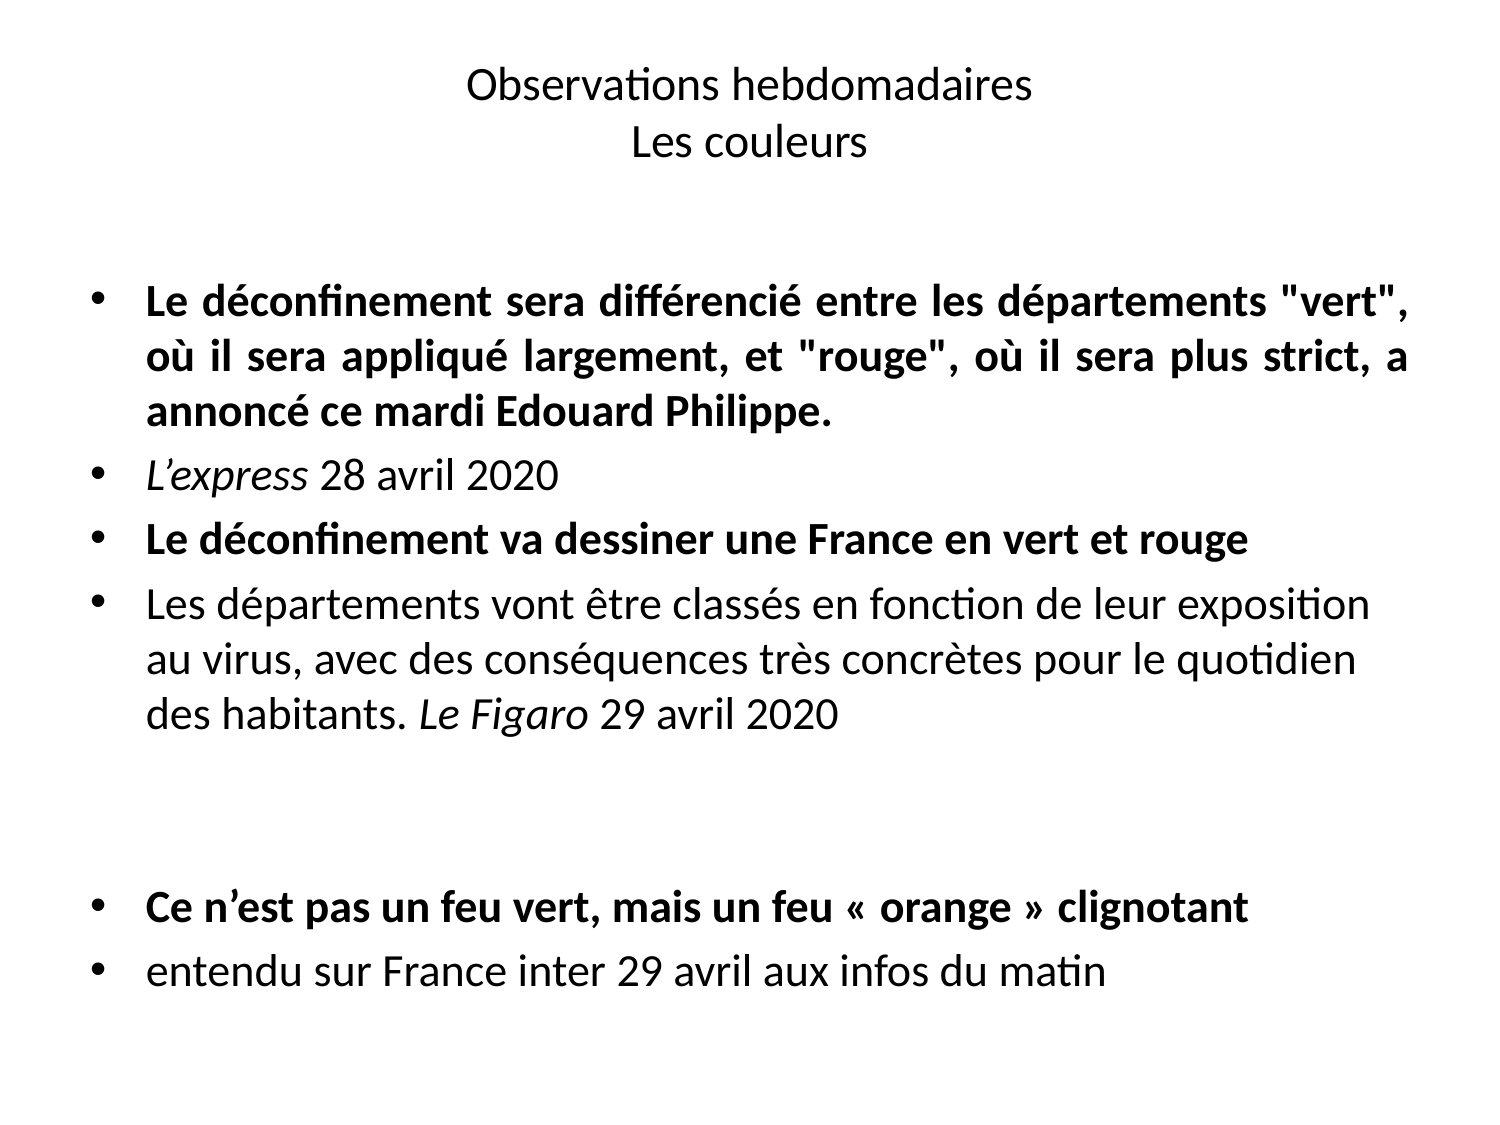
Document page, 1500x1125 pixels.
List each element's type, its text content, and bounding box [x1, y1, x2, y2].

list Le déconfinement sera différencié entre les départements "vert", où il sera appliqué largement, et "rouge", où il sera plus strict, a annoncé ce mardi Edouard Philippe. L’express 28 avril 2020 Le déconfinement va dessiner une France en vert et rouge Les départements vont être classés en fonction de leur exposition au virus, avec des conséquences très concrètes pour le quotidien des habitants. Le Figaro 29 avril 2020 Ce n’est pas un feu vert, mais un feu « orange » clignotant entendu sur France inter 29 avril aux infos du matin [75, 262, 1425, 1005]
title Observations hebdomadaires Les couleurs [75, 45, 1425, 233]
